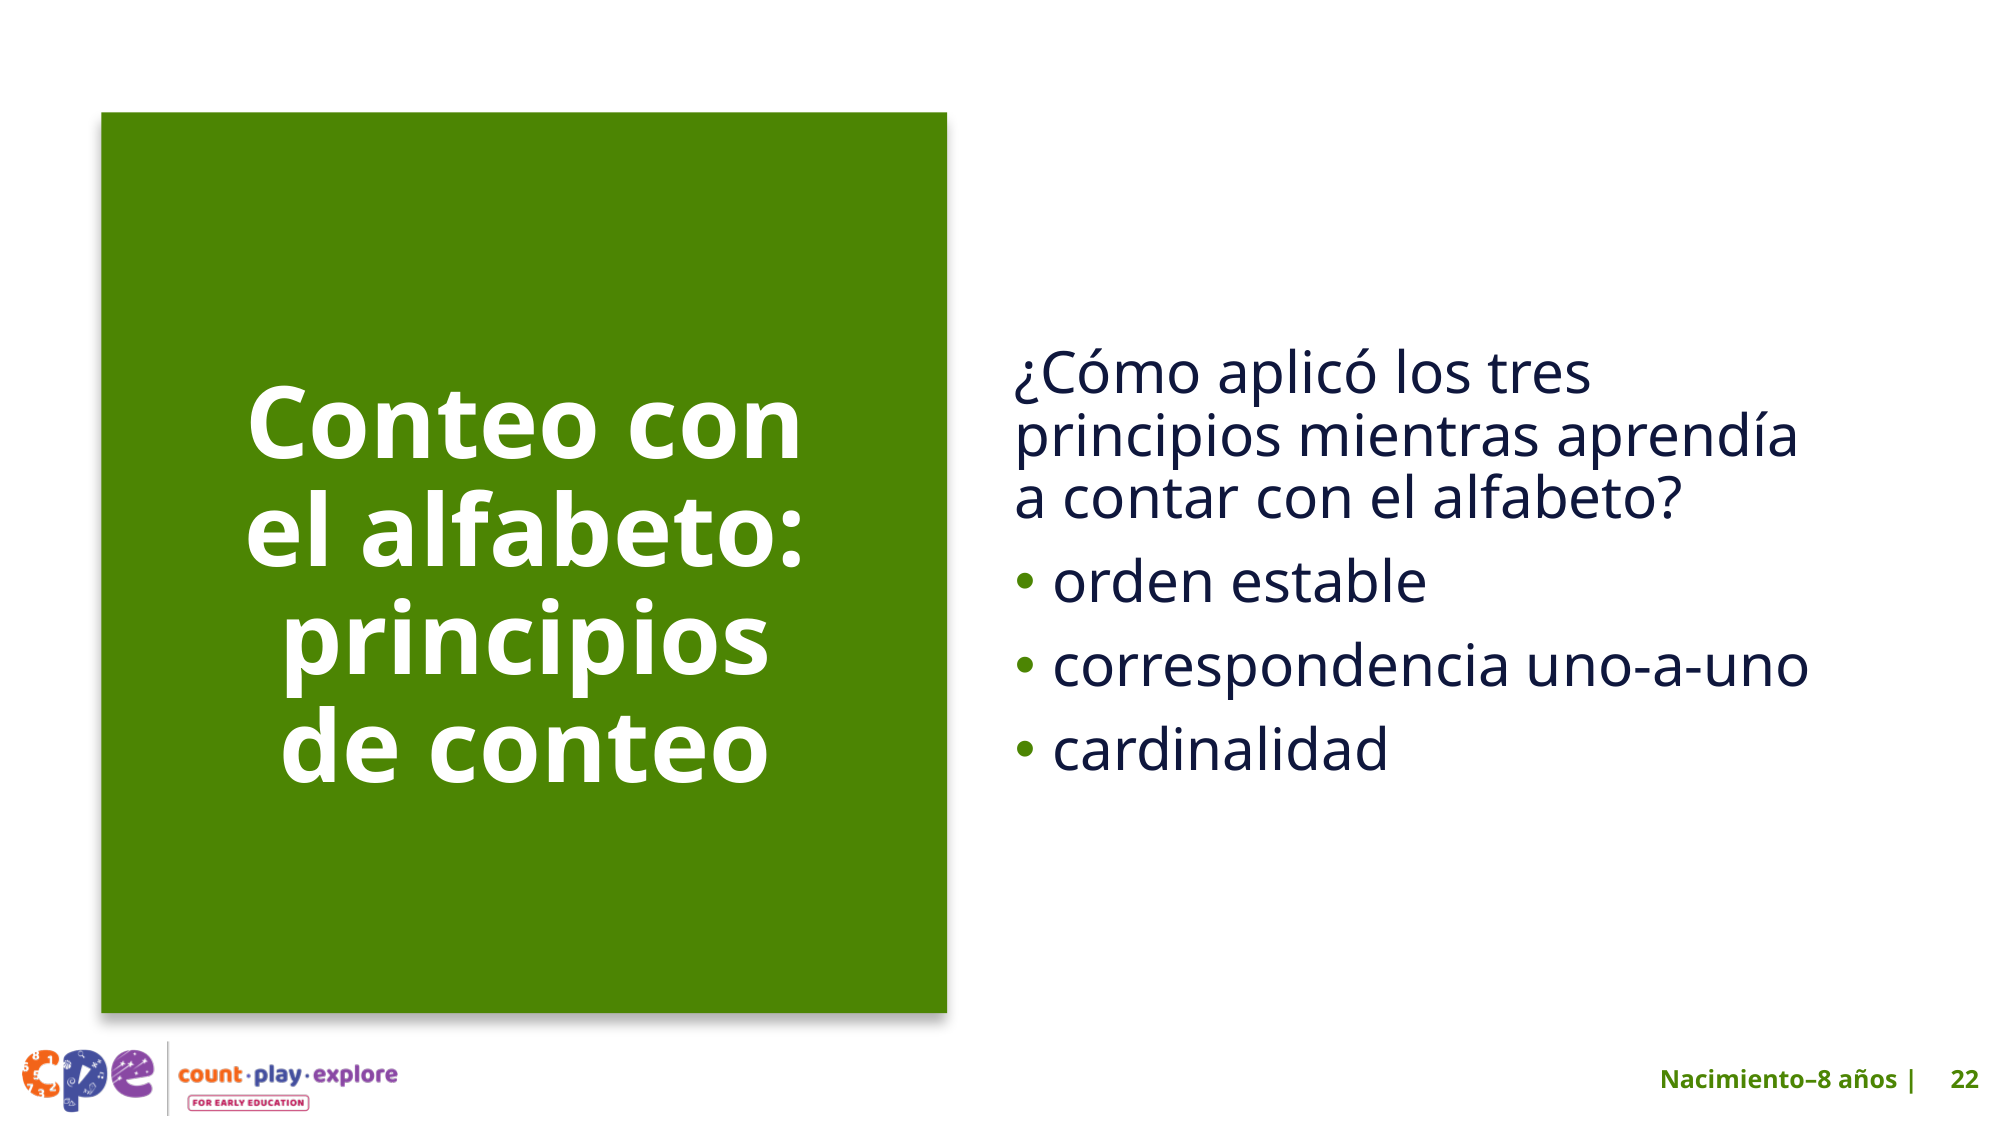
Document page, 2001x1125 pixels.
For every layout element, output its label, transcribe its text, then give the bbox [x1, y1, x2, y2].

picture [22, 1041, 398, 1116]
title Conteo con el alfabeto: principios de conteo [194, 364, 857, 948]
list ¿Cómo aplicó los tres principios mientras aprendía a contar con el alfabeto? orden estable correspondencia uno-a-uno cardinalidad [999, 112, 1863, 1014]
